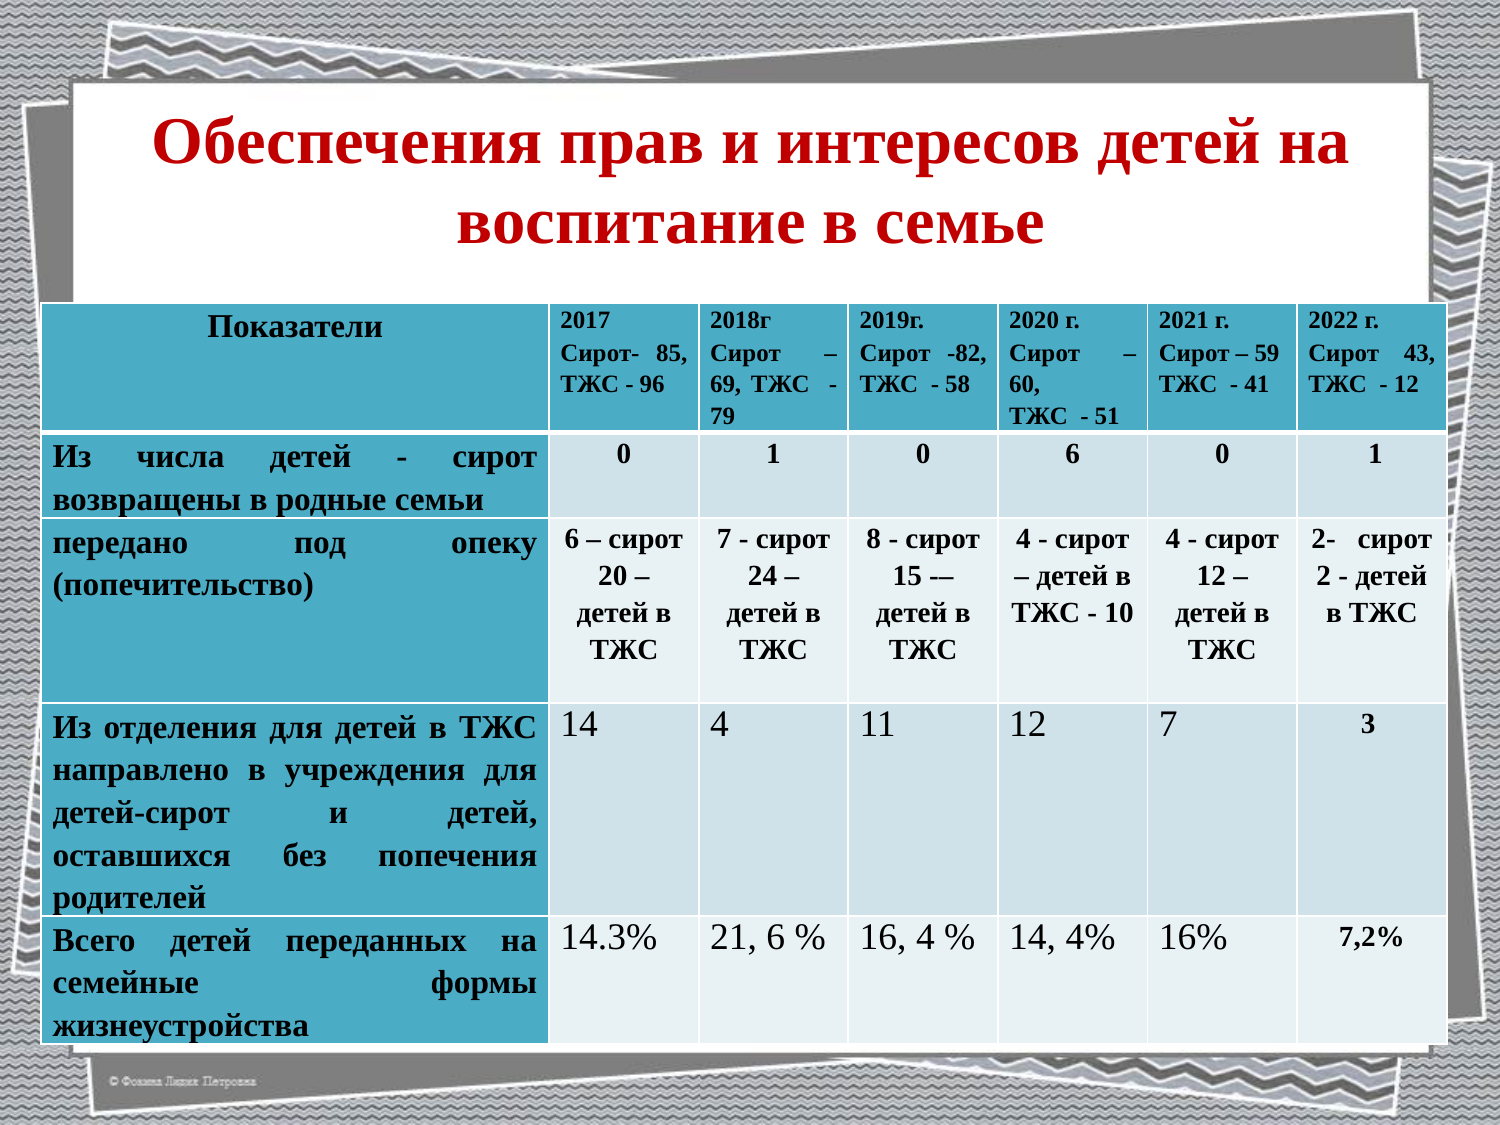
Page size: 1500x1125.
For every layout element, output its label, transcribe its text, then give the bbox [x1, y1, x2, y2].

table_cell 1 [1298, 435, 1446, 517]
table_header Показатели [42, 304, 548, 430]
table_cell Из числа детей - сирот возвращены в родные семьи [42, 435, 548, 517]
table_cell 7 [1148, 704, 1296, 915]
table_cell 4 [700, 704, 847, 915]
table_cell 8 - сирот 15 -– детей в ТЖС [849, 519, 997, 702]
table_cell Из отделения для детей в ТЖС направлено в учреждения для детей-сирот и детей, оставшихся без попечения родителей [42, 704, 548, 915]
table_cell 12 [999, 704, 1147, 915]
table_cell 4 - сирот – детей в ТЖС - 10 [999, 519, 1147, 702]
table_cell 11 [849, 704, 997, 915]
table_cell 0 [1148, 435, 1296, 517]
picture [0, 0, 1500, 1125]
table_cell 16% [1148, 917, 1296, 1043]
table_cell 7,2% [1298, 917, 1446, 1043]
table_cell 21, 6 % [700, 917, 847, 1043]
table_header 2019г. Сирот -82, ТЖС - 58 [849, 304, 997, 430]
table_header 2018г Сирот – 69, ТЖС - 79 [700, 304, 847, 430]
table_cell 14.3% [550, 917, 698, 1043]
table_cell 7 - сирот 24 – детей в ТЖС [700, 519, 847, 702]
table_cell Всего детей переданных на семейные формы жизнеустройства [42, 917, 548, 1043]
table_cell 16, 4 % [849, 917, 997, 1043]
table_header 2017 Сирот- 85, ТЖС - 96 [550, 304, 698, 430]
title Обеспечения прав и интересов детей на воспитание в семье [76, 90, 1427, 278]
table_cell 14, 4% [999, 917, 1147, 1043]
table_cell 2- сирот 2 - детей в ТЖС [1298, 519, 1446, 702]
table_cell 14 [550, 704, 698, 915]
table_cell 0 [550, 435, 698, 517]
table_cell 0 [849, 435, 997, 517]
table_cell 6 – сирот 20 – детей в ТЖС [550, 519, 698, 702]
table_header 2021 г. Сирот – 59 ТЖС - 41 [1148, 304, 1296, 430]
table_cell 1 [700, 435, 847, 517]
table_cell передано под опеку (попечительство) [42, 519, 548, 702]
table_cell 4 - сирот 12 – детей в ТЖС [1148, 519, 1296, 702]
table_cell 3 [1298, 704, 1446, 915]
table_cell 6 [999, 435, 1147, 517]
table_header 2022 г. Сирот 43, ТЖС - 12 [1298, 304, 1446, 430]
table_header 2020 г. Сирот – 60, ТЖС - 51 [999, 304, 1147, 430]
